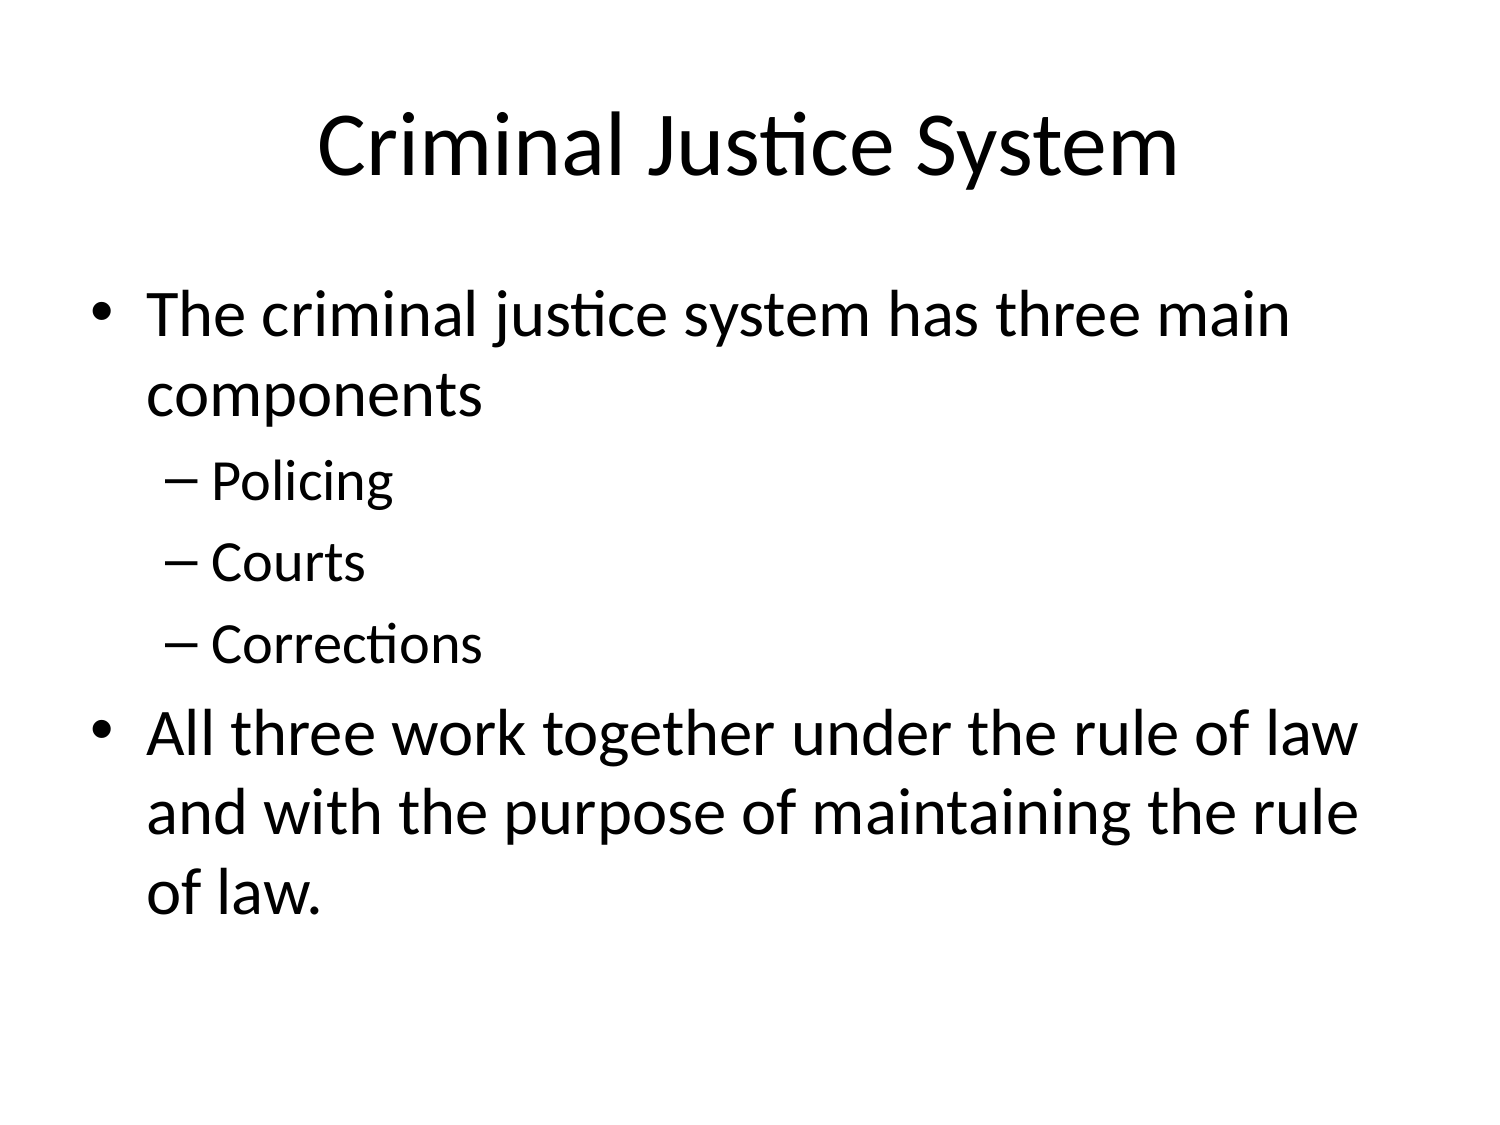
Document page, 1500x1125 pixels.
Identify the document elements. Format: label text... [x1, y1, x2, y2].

title Criminal Justice System [75, 45, 1425, 233]
list The criminal justice system has three main components Policing Courts Corrections All three work together under the rule of law and with the purpose of maintaining the rule of law. [75, 262, 1425, 1005]
